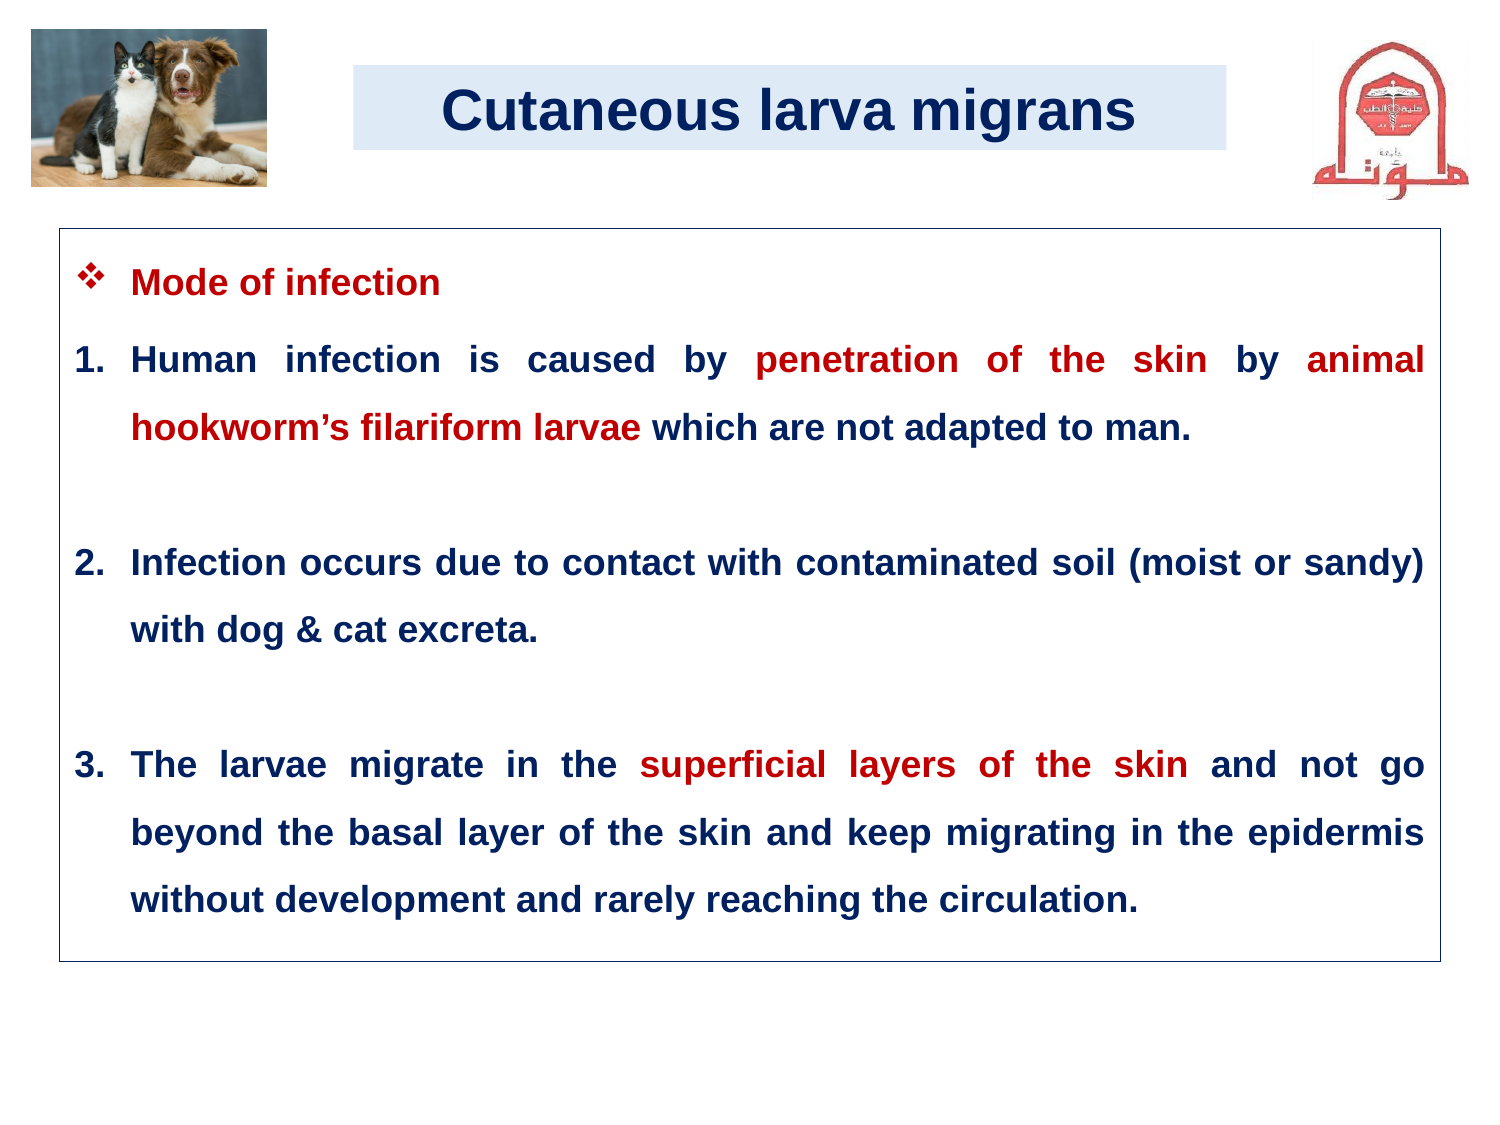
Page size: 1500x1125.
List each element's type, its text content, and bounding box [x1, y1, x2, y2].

text_box Cutaneous larva migrans [353, 65, 1227, 150]
picture [30, 29, 267, 187]
text_box Mode of infection Human infection is caused by penetration of the skin by animal hookworm’s filariform larvae which are not adapted to man. Infection occurs due to contact with contaminated soil (moist or sandy) with dog & cat excreta. The larvae migrate in the superficial layers of the skin and not go beyond the basal layer of the skin and keep migrating in the epidermis without development and rarely reaching the circulation. [59, 228, 1441, 962]
picture [1312, 40, 1469, 200]
